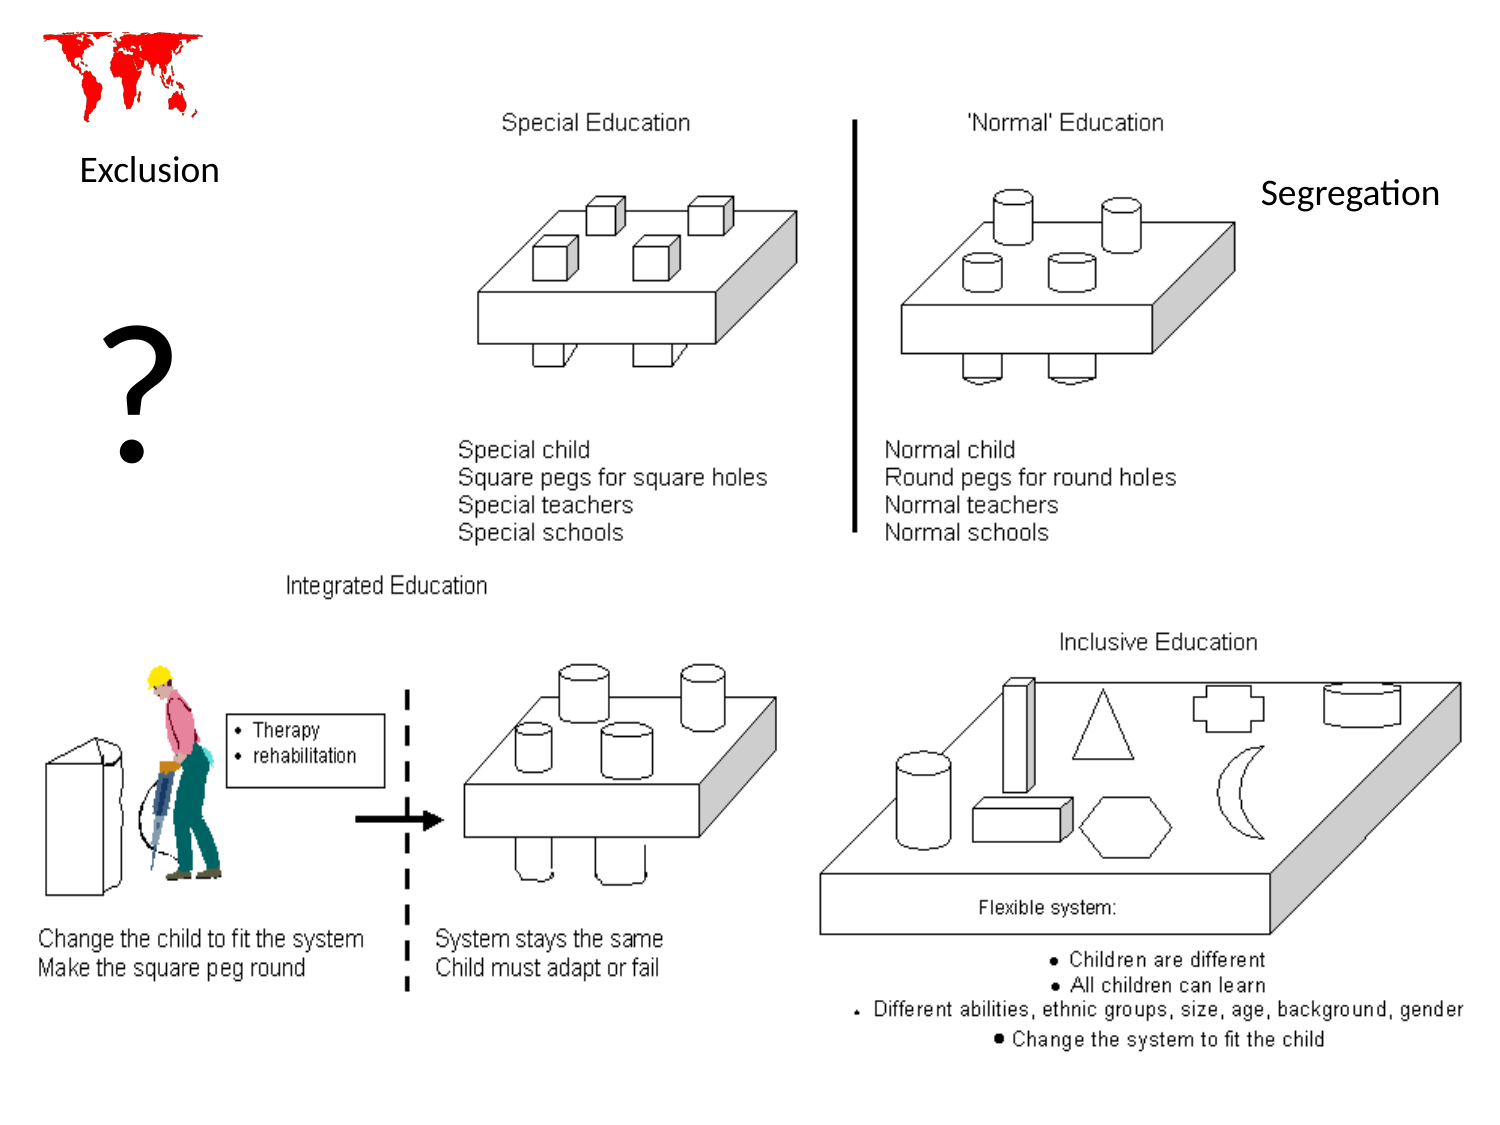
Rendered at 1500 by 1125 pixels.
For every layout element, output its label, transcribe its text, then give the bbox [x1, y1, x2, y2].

text_box ? [76, 255, 313, 511]
text_box Exclusion [64, 137, 325, 197]
text_box Segregation [1257, 160, 1459, 221]
picture [17, 89, 1253, 1026]
picture [795, 609, 1500, 1078]
picture [41, 30, 204, 124]
